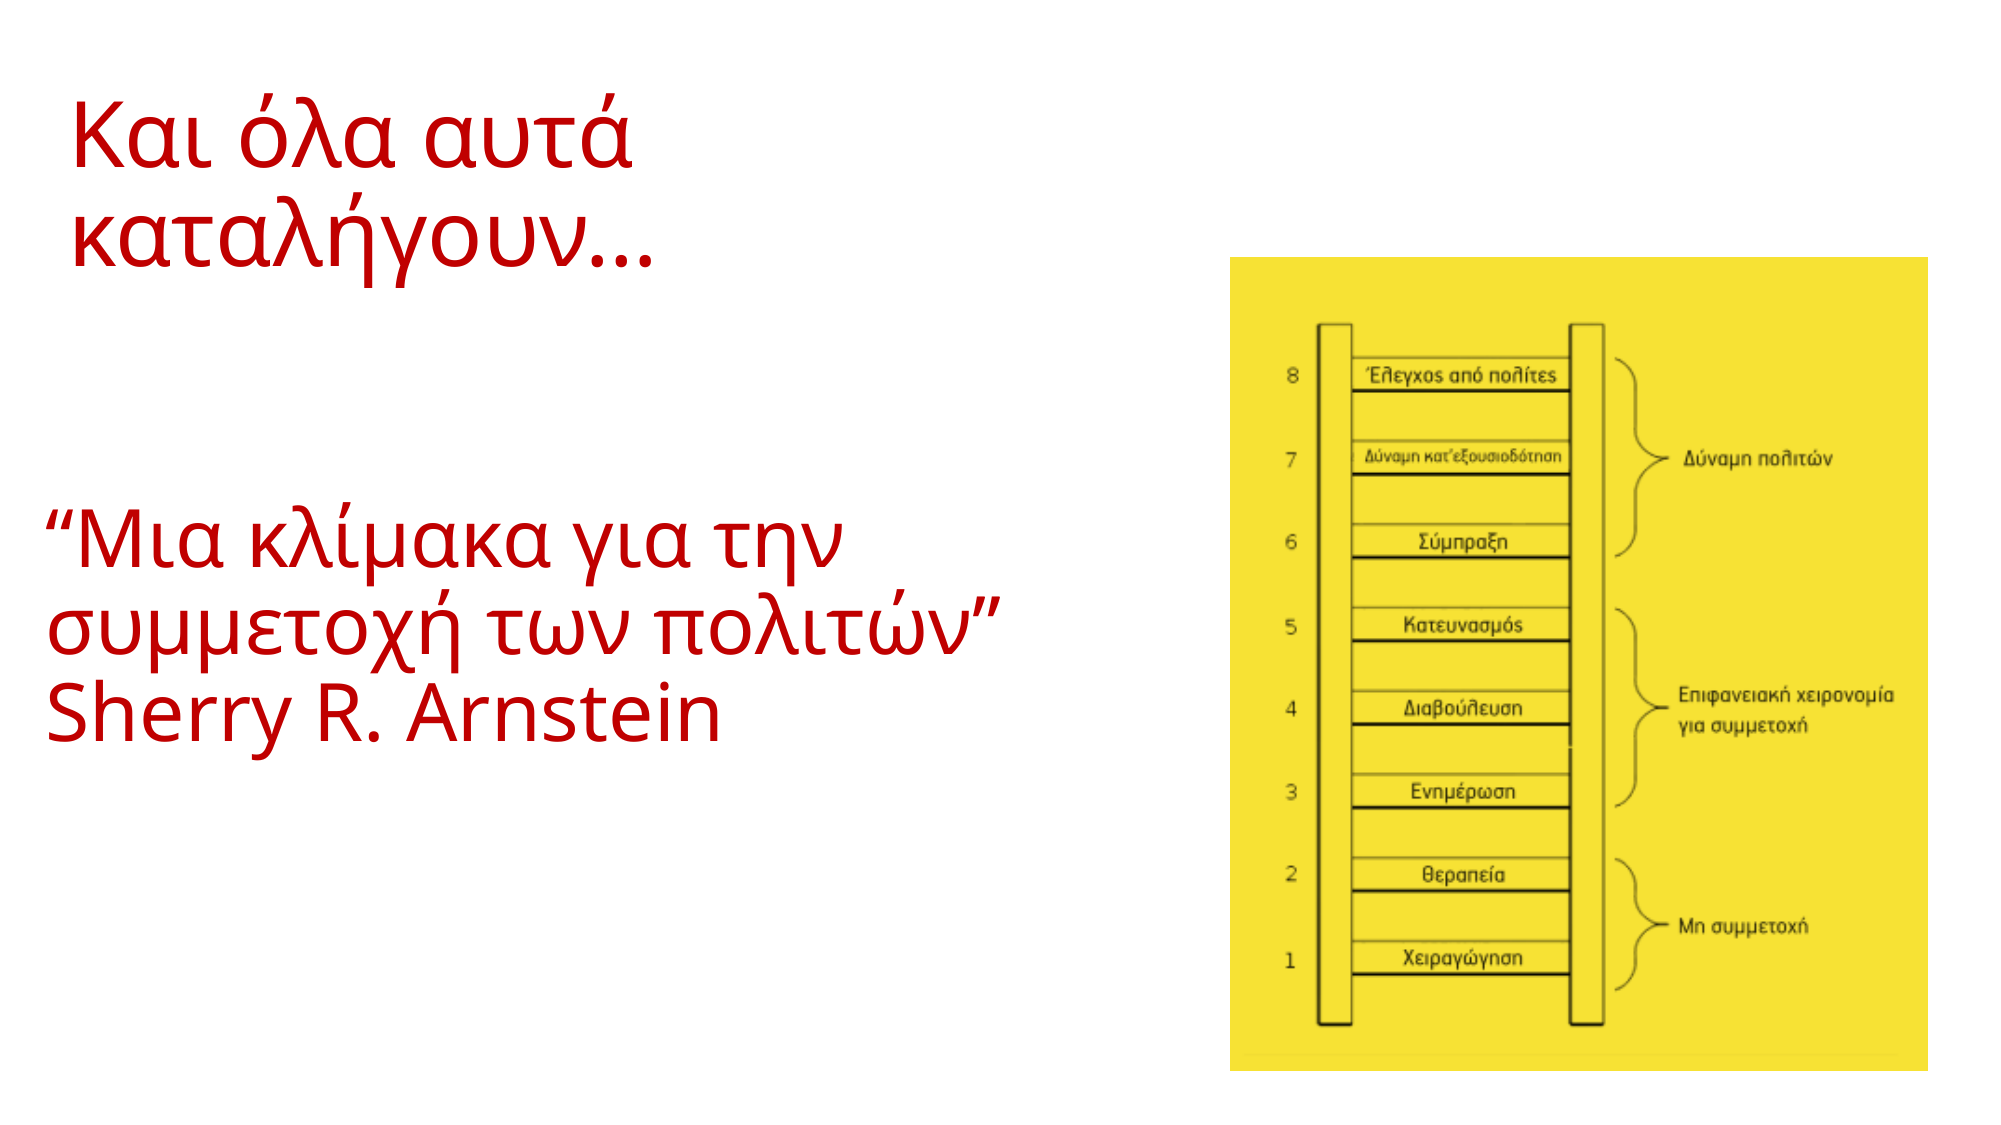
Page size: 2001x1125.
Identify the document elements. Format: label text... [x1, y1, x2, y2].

title “Μια κλίμακα για την συμμετοχή των πολιτών” Sherry R. Arnstein [30, 487, 1076, 770]
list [1230, 257, 1928, 1071]
text_box Και όλα αυτά καταλήγουν… [53, 46, 1099, 329]
